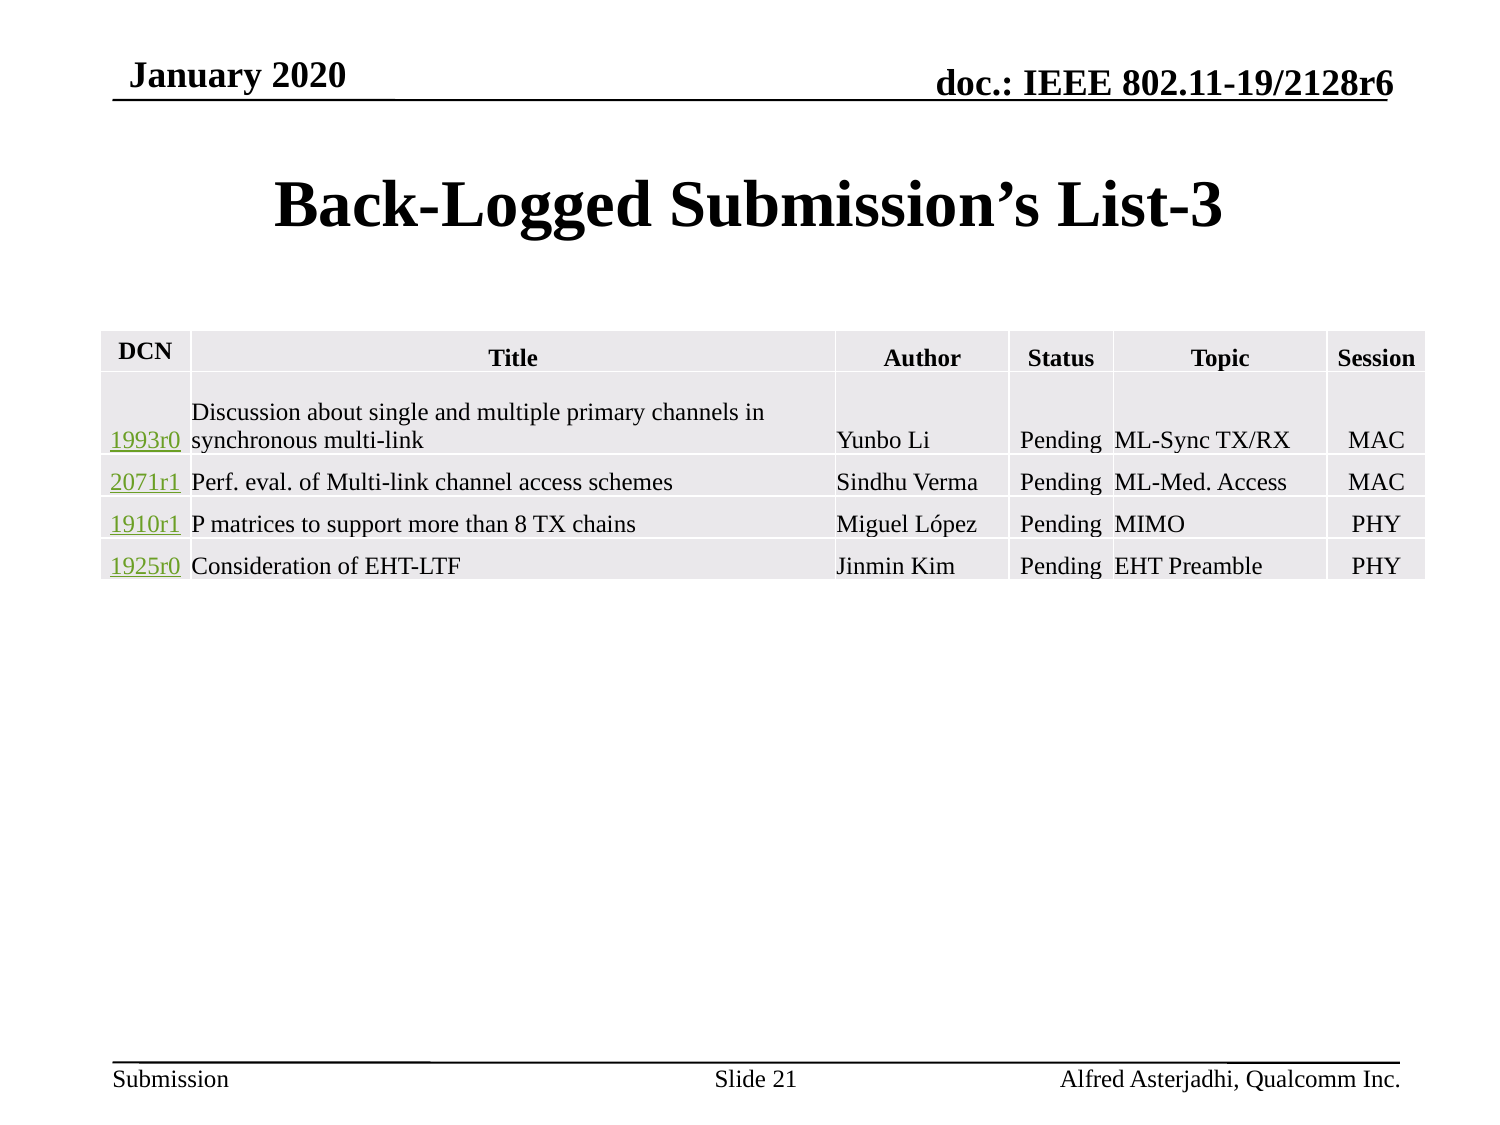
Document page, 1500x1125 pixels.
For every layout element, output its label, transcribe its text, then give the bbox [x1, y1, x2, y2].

table_header Author [836, 331, 1008, 371]
table_cell Perf. eval. of Multi-link channel access schemes [192, 455, 835, 495]
table_cell 1925r0 [101, 539, 190, 579]
table_header DCN [101, 331, 190, 371]
table_cell Jinmin Kim [836, 539, 1008, 579]
footer Alfred Asterjadhi, Qualcomm Inc. [878, 1061, 1402, 1093]
table_cell Pending [1010, 455, 1113, 495]
table_cell ML-Sync TX/RX [1114, 372, 1326, 453]
table_cell Pending [1010, 497, 1113, 537]
table_cell PHY [1328, 539, 1425, 579]
table_cell PHY [1328, 497, 1425, 537]
table_header Status [1010, 331, 1113, 371]
table_cell Miguel López [836, 497, 1008, 537]
table_cell P matrices to support more than 8 TX chains [192, 497, 835, 537]
table_cell 1993r0 [101, 372, 190, 453]
table_cell 1910r1 [101, 497, 190, 537]
table_cell Pending [1010, 372, 1113, 453]
table_cell Consideration of EHT-LTF [192, 539, 835, 579]
slide_number Slide 21 [712, 1061, 800, 1123]
table_cell ML-Med. Access [1114, 455, 1326, 495]
table_cell Sindhu Verma [836, 455, 1008, 495]
table_cell MAC [1328, 372, 1425, 453]
table_header Title [192, 331, 835, 371]
table_cell MIMO [1114, 497, 1326, 537]
table_cell 2071r1 [101, 455, 190, 495]
text_box January 2020 [114, 42, 493, 88]
table_header Session [1328, 331, 1425, 371]
title Back-Logged Submission’s List-3 [112, 112, 1388, 288]
table_cell MAC [1328, 455, 1425, 495]
table_cell Pending [1010, 539, 1113, 579]
table_cell EHT Preamble [1114, 539, 1326, 579]
table_cell Discussion about single and multiple primary channels in synchronous multi-link [192, 372, 835, 453]
table_header Topic [1114, 331, 1326, 371]
table_cell Yunbo Li [836, 372, 1008, 453]
